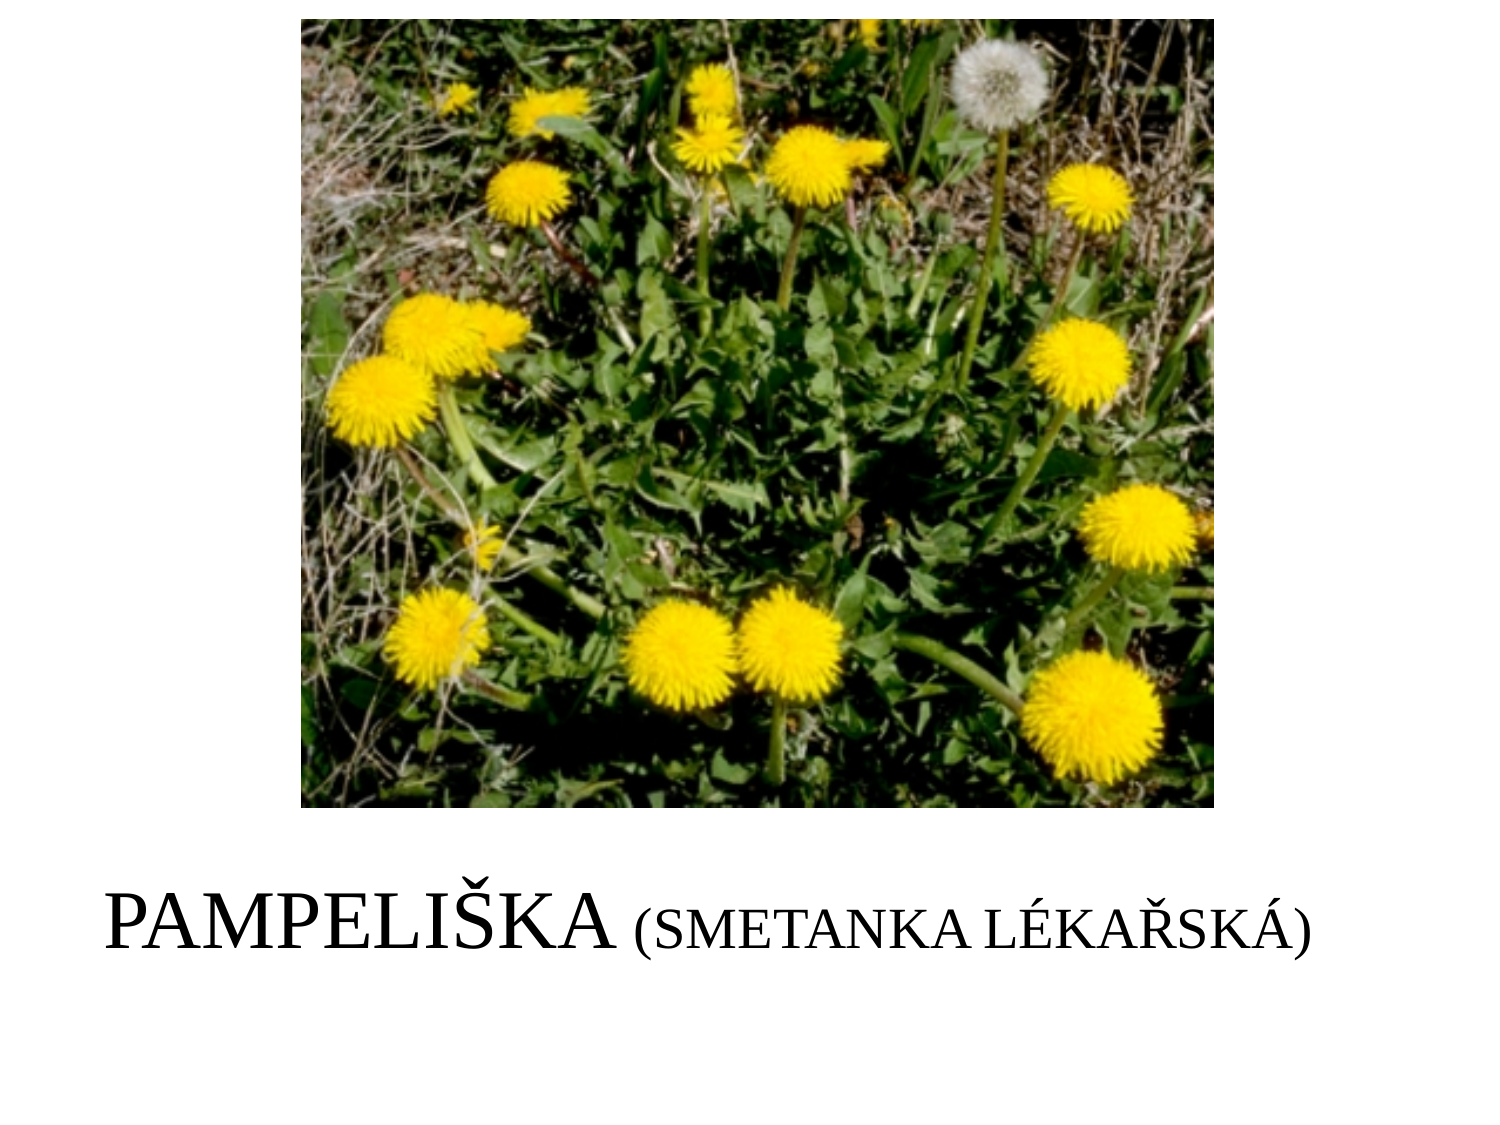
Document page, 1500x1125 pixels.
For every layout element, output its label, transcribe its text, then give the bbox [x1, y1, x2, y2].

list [300, 18, 1214, 808]
text_box PAMPELIŠKA (SMETANKA LÉKAŘSKÁ) [88, 857, 1436, 973]
